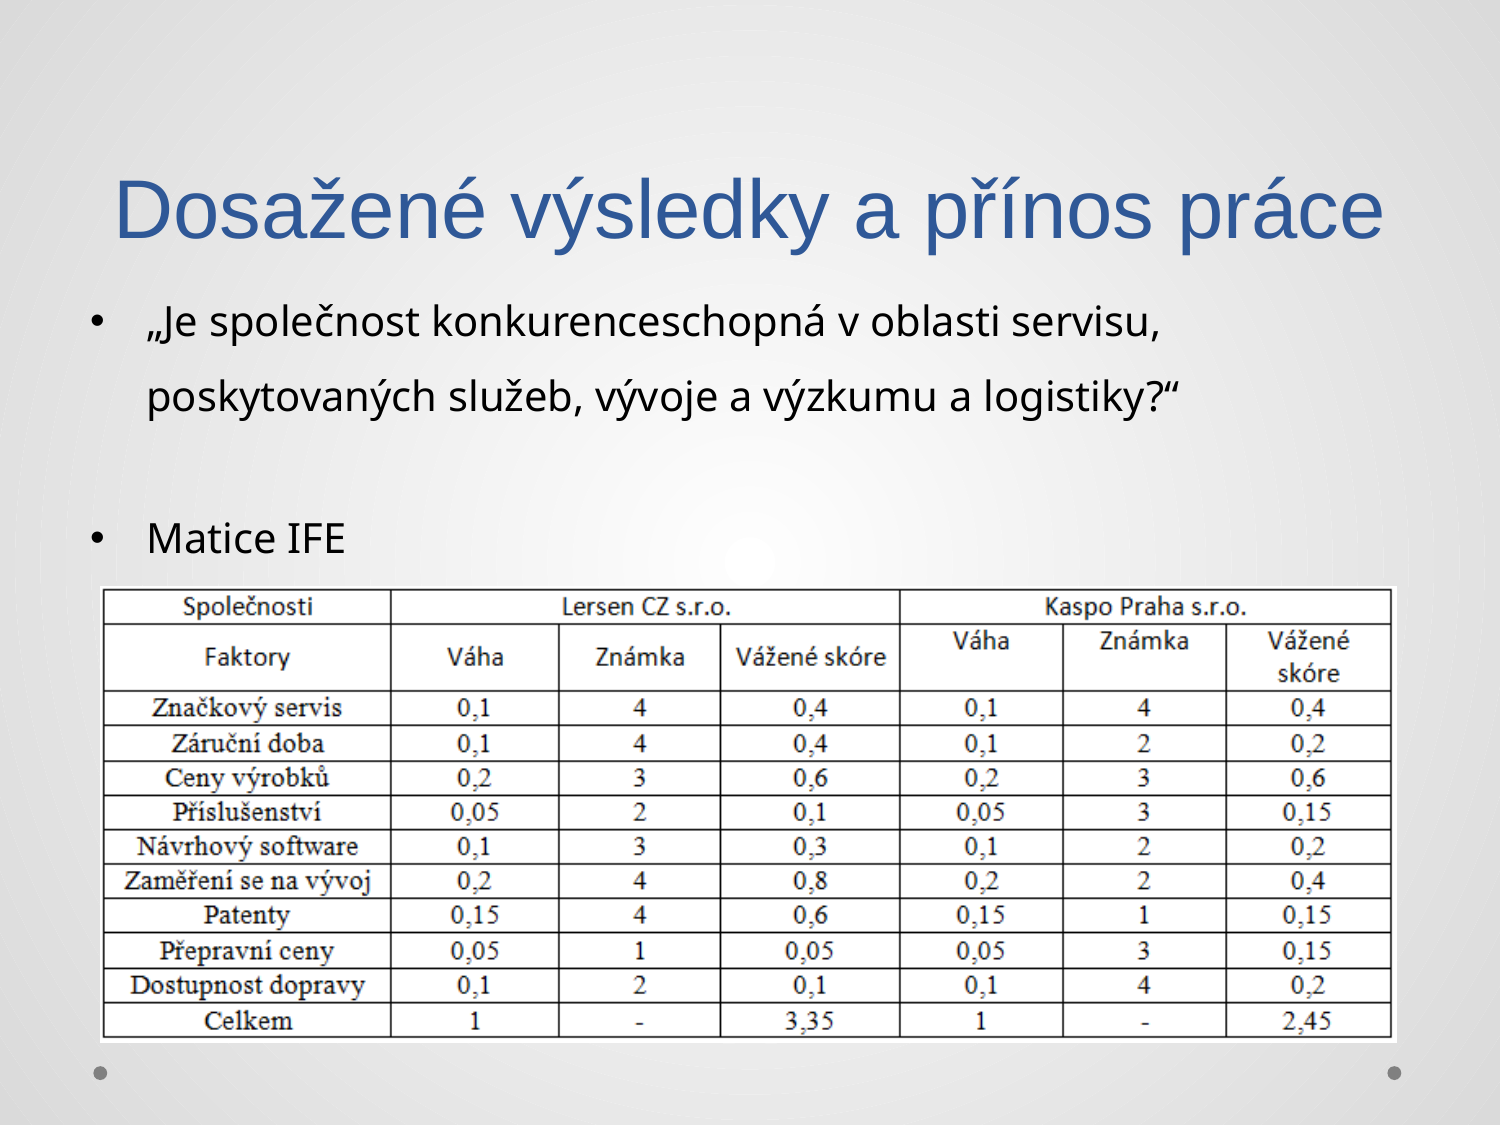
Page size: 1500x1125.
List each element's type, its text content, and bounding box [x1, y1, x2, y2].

picture [100, 585, 1398, 1044]
title Dosažené výsledky a přínos práce [75, 0, 1425, 262]
list „Je společnost konkurenceschopná v oblasti servisu, poskytovaných služeb, vývoje a výzkumu a logistiky?“ Matice IFE [75, 262, 1425, 1005]
